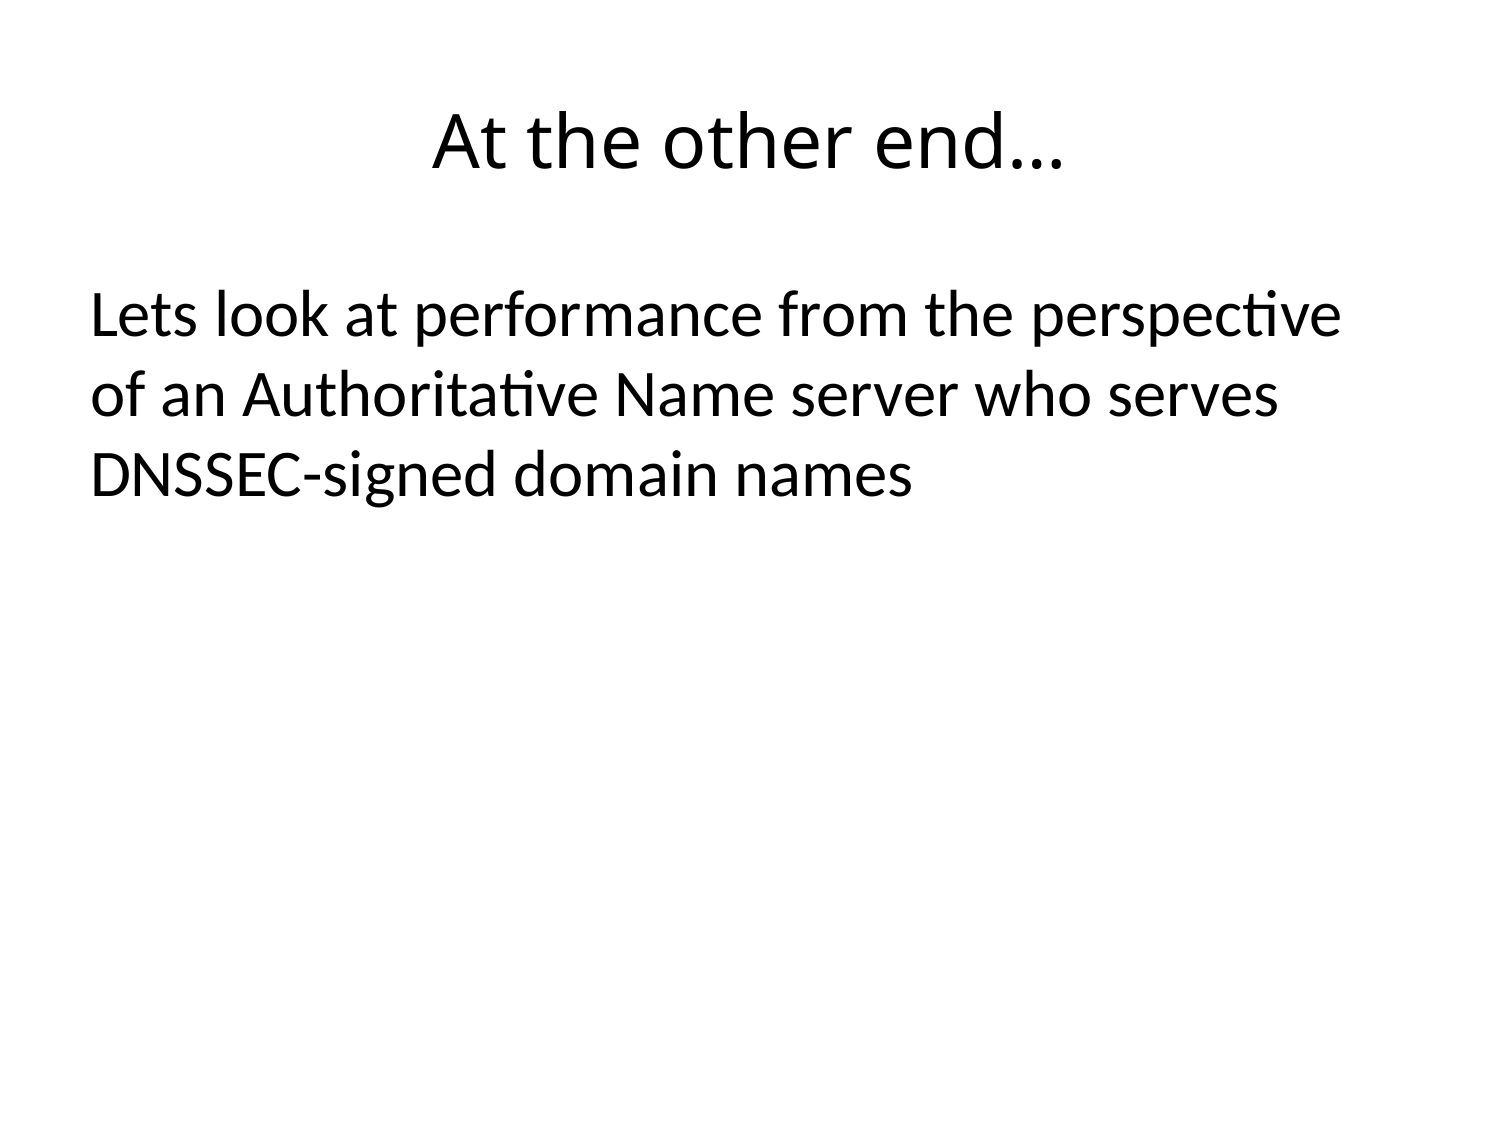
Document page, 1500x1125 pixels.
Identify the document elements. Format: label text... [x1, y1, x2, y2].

title At the other end… [75, 45, 1425, 233]
list Lets look at performance from the perspective of an Authoritative Name server who serves DNSSEC-signed domain names [75, 262, 1425, 1005]
